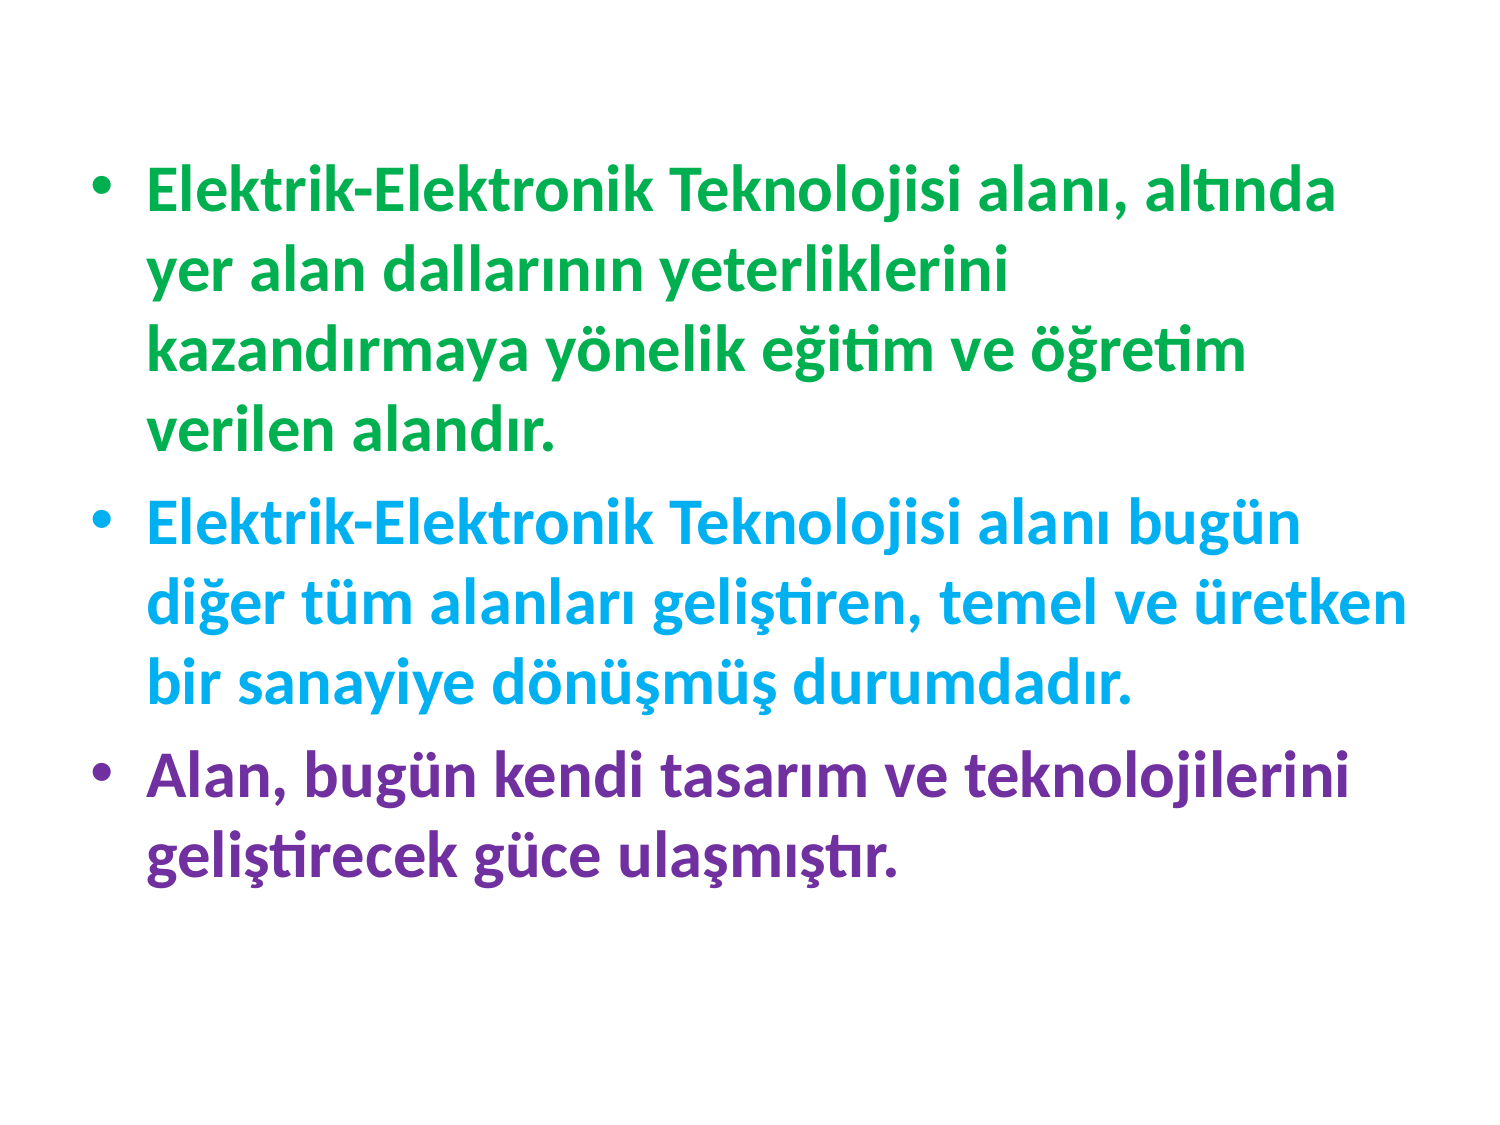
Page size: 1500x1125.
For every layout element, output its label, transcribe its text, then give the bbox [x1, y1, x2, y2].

list Elektrik-Elektronik Teknolojisi alanı, altında yer alan dallarının yeterliklerini kazandırmaya yönelik eğitim ve öğretim verilen alandır. Elektrik-Elektronik Teknolojisi alanı bugün diğer tüm alanları geliştiren, temel ve üretken bir sanayiye dönüşmüş durumdadır. Alan, bugün kendi tasarım ve teknolojilerini geliştirecek güce ulaşmıştır. [75, 137, 1425, 1005]
